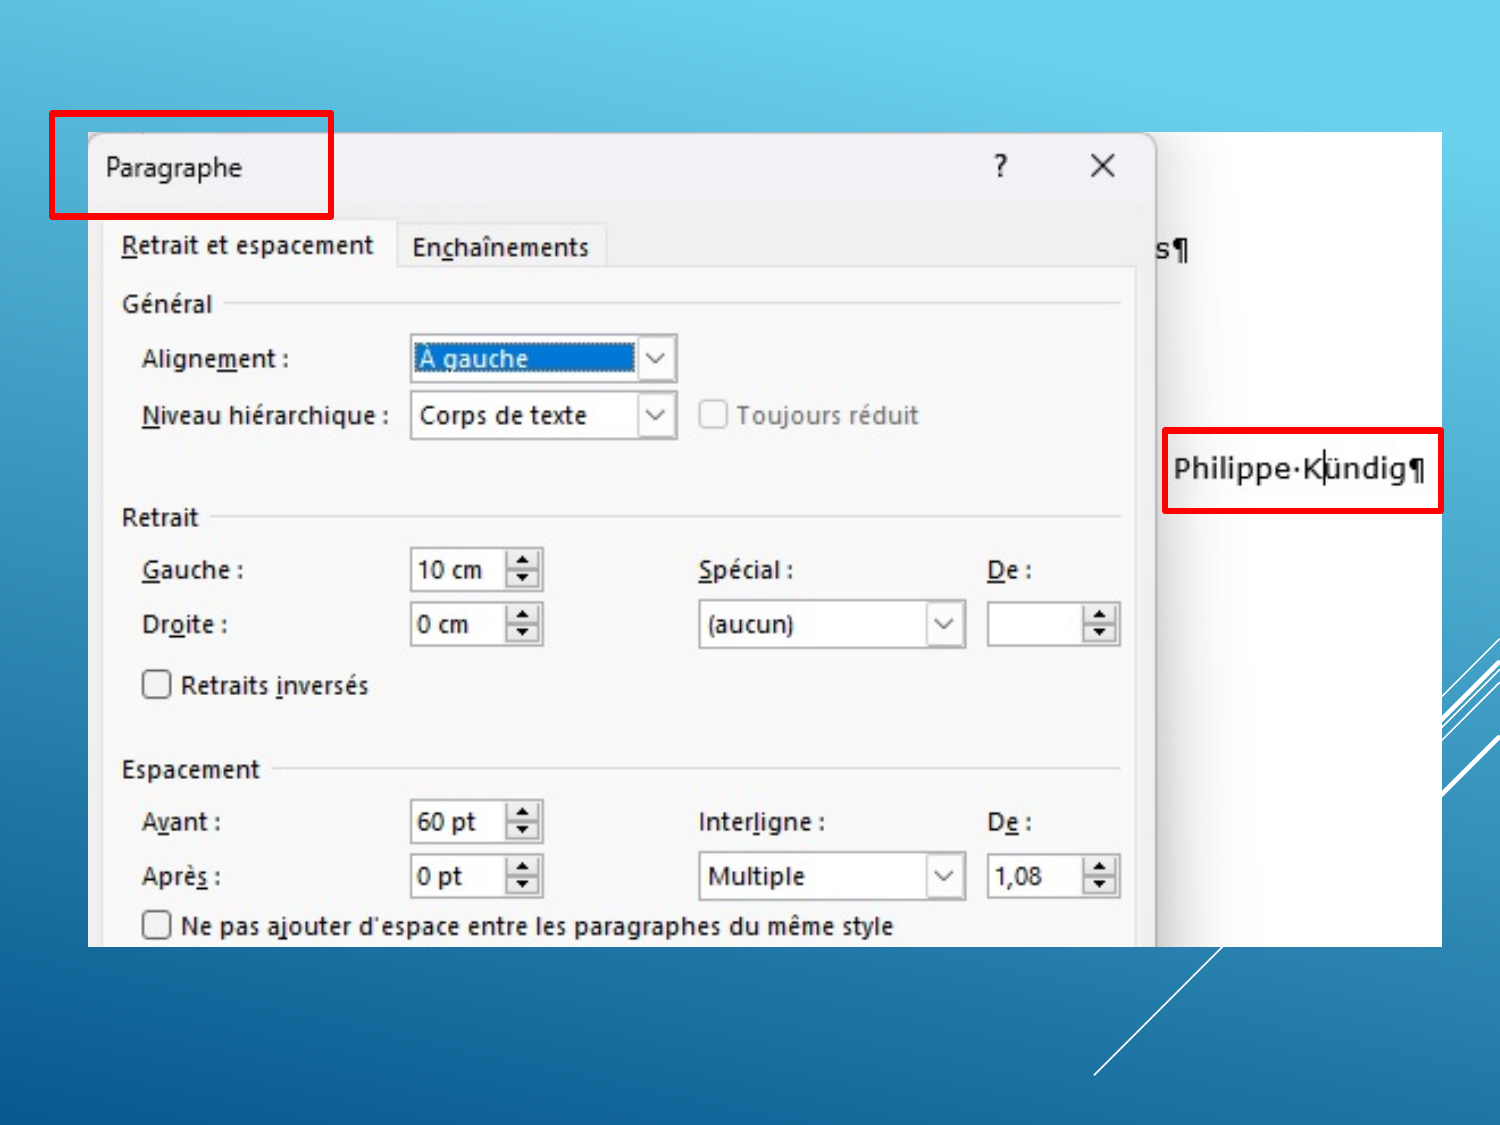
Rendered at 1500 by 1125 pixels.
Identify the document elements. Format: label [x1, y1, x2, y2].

picture [88, 132, 1442, 948]
text_box [51, 112, 332, 218]
